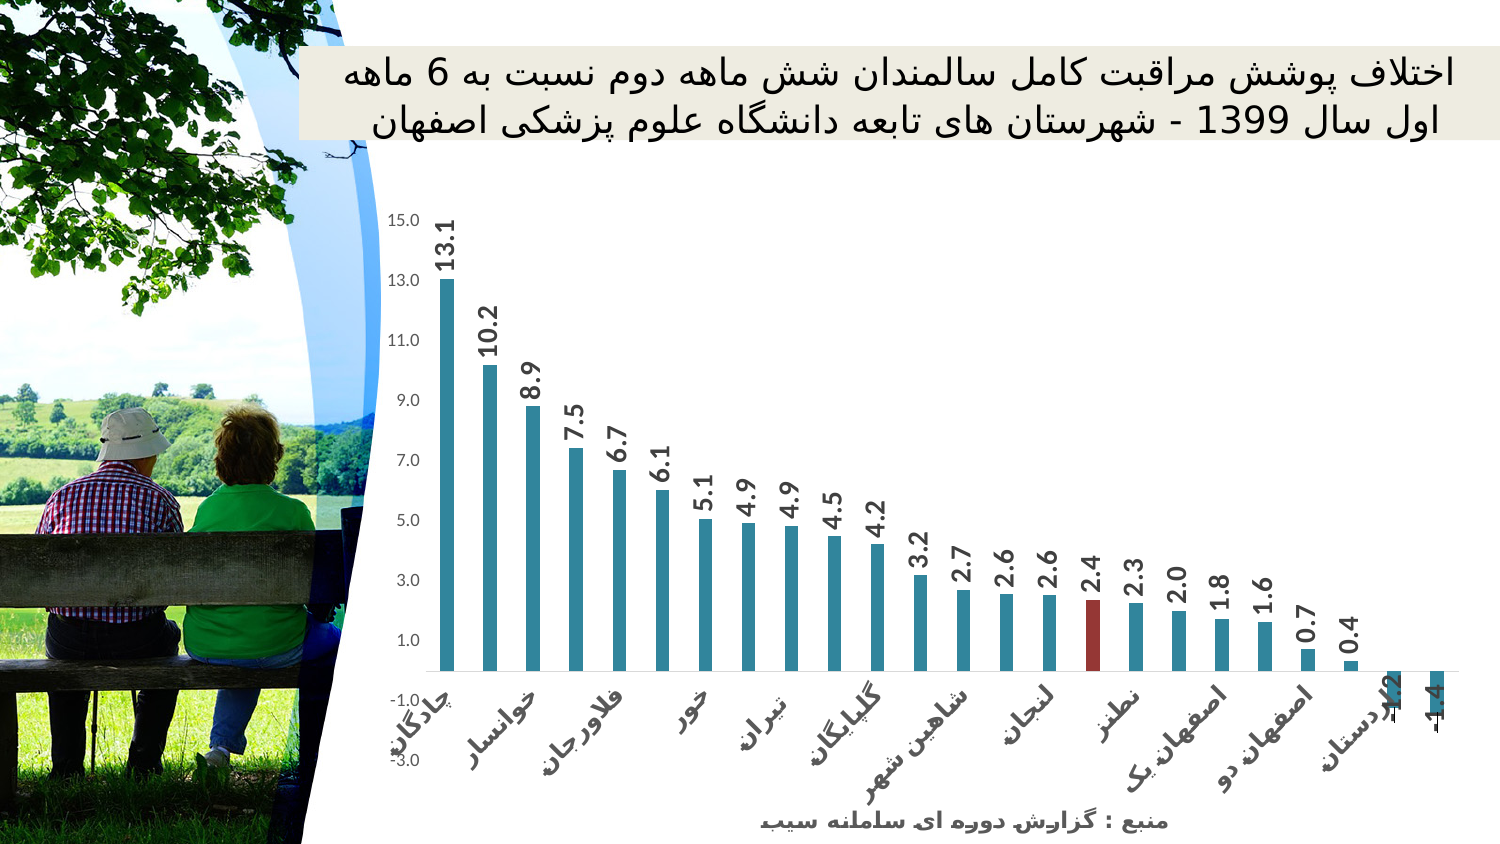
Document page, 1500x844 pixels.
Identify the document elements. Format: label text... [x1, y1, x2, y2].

chart [373, 196, 1477, 844]
picture [0, 0, 1500, 844]
title اختلاف پوشش مراقبت کامل سالمندان شش ماهه دوم نسبت به 6 ماهه اول سال 1399 - شهرستان های تابعه دانشگاه علوم پزشکی اصفهان [299, 46, 1500, 141]
